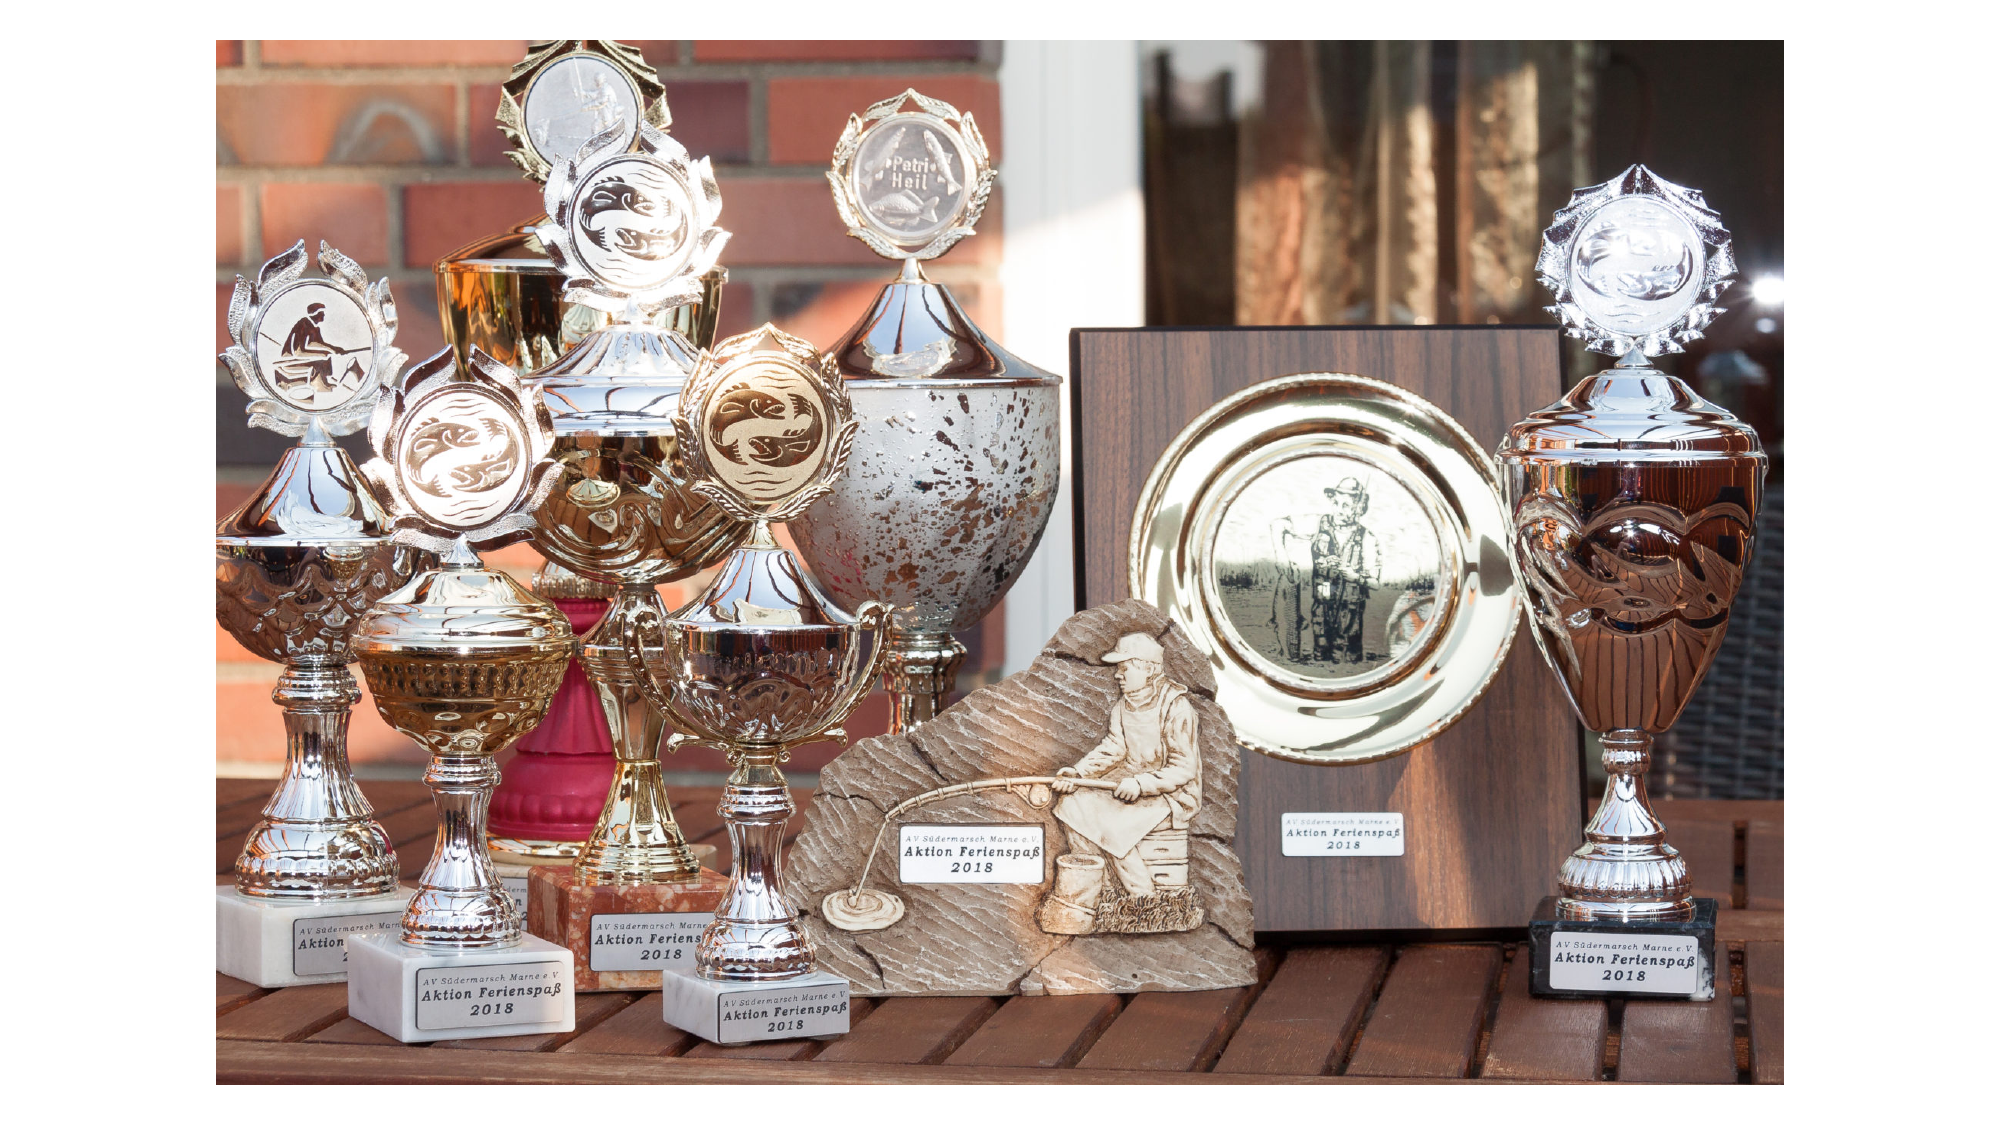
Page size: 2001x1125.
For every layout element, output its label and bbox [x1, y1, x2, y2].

picture [216, 40, 1784, 1085]
